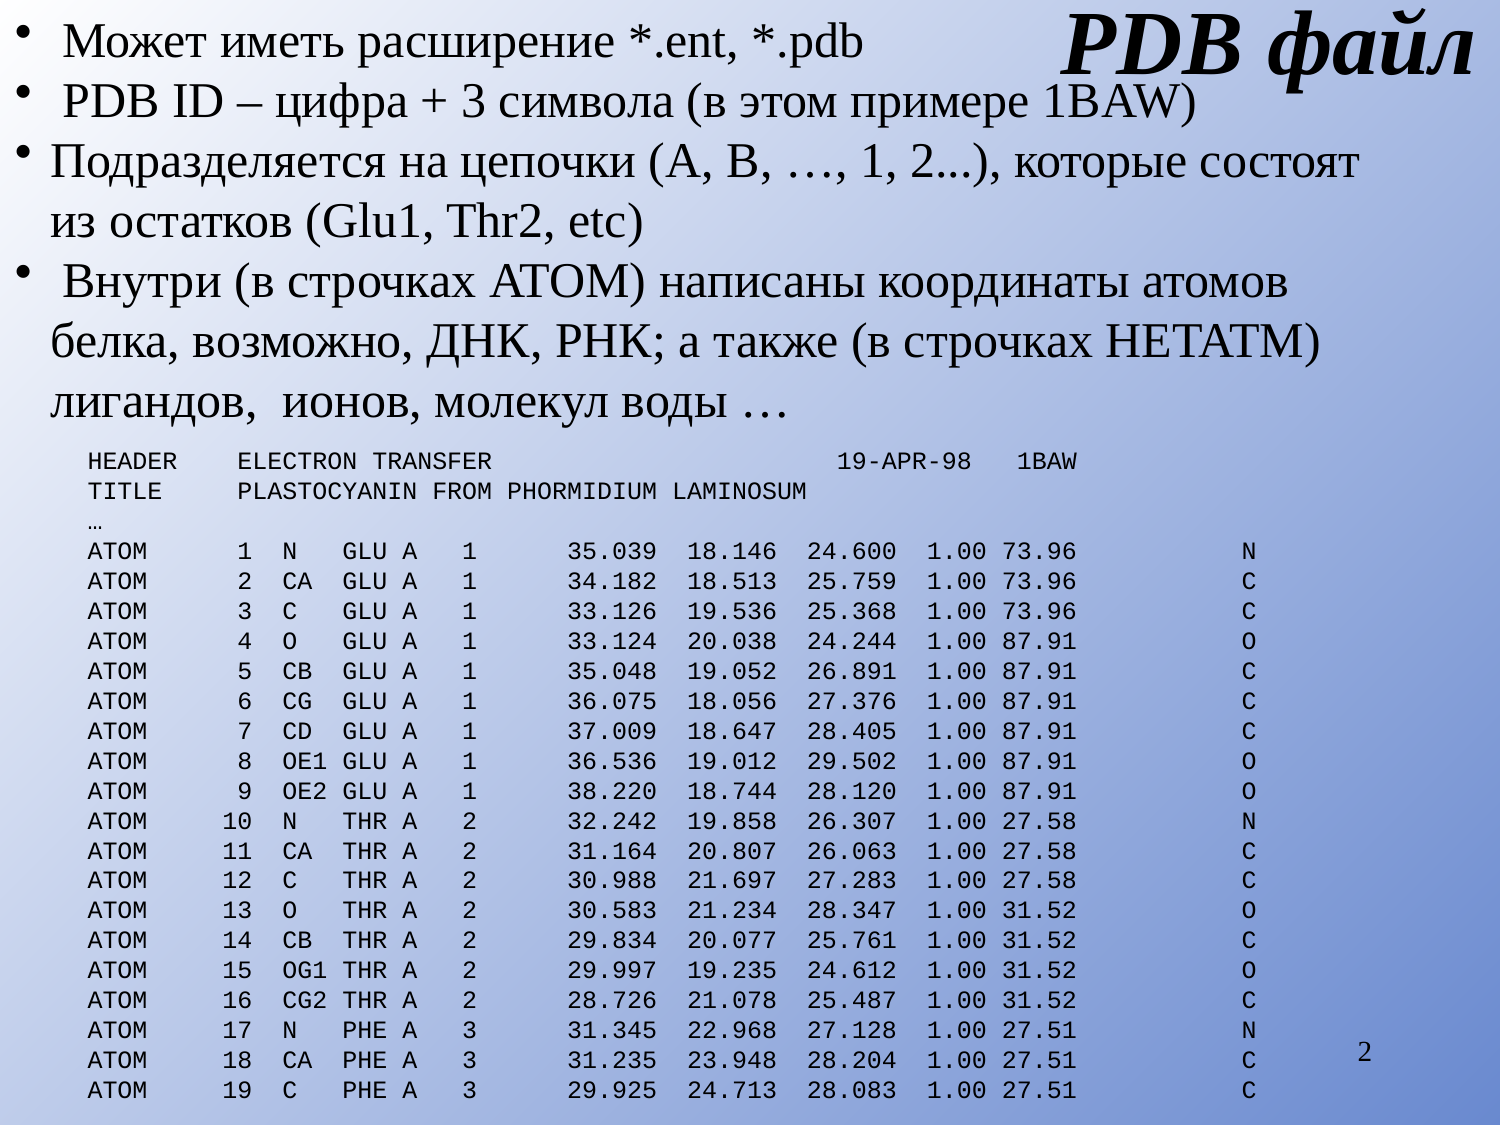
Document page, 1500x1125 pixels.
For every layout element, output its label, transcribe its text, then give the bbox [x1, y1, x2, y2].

slide_number 2 [1074, 1024, 1388, 1101]
text_box HEADER ELECTRON TRANSFER 19-APR-98 1BAW TITLE PLASTOCYANIN FROM PHORMIDIUM LAMINOSUM … ATOM 1 N GLU A 1 35.039 18.146 24.600 1.00 73.96 N ATOM 2 CA GLU A 1 34.182 18.513 25.759 1.00 73.96 C ATOM 3 C GLU A 1 33.126 19.536 25.368 1.00 73.96 C ATOM 4 O GLU A 1 33.124 20.038 24.244 1.00 87.91 O ATOM 5 CB GLU A 1 35.048 19.052 26.891 1.00 87.91 C ATOM 6 CG GLU A 1 36.075 18.056 27.376 1.00 87.91 C ATOM 7 CD GLU A 1 37.009 18.647 28.405 1.00 87.91 C ATOM 8 OE1 GLU A 1 36.536 19.012 29.502 1.00 87.91 O ATOM 9 OE2 GLU A 1 38.220 18.744 28.120 1.00 87.91 O ATOM 10 N THR A 2 32.242 19.858 26.307 1.00 27.58 N ATOM 11 CA THR A 2 31.164 20.807 26.063 1.00 27.58 C ATOM 12 C THR A 2 30.988 21.697 27.283 1.00 27.58 C ATOM 13 O THR A 2 30.583 21.234 28.347 1.00 31.52 O ATOM 14 CB THR A 2 29.834 20.077 25.761 1.00 31.52 C ATOM 15 OG1 THR A 2 29.997 19.235 24.612 1.00 31.52 O ATOM 16 CG2 THR A 2 28.726 21.078 25.487 1.00 31.52 C ATOM 17 N PHE A 3 31.345 22.968 27.128 1.00 27.51 N ATOM 18 CA PHE A 3 31.235 23.948 28.204 1.00 27.51 C ATOM 19 C PHE A 3 29.925 24.713 28.083 1.00 27.51 C [72, 437, 1303, 1125]
title PDB файл [1425, 0, 1500, 75]
text_box Может иметь расширение *.ent, *.pdb PDB ID – цифра + 3 символа (в этом примере 1BAW) Подразделяется на цепочки (A, B, …, 1, 2...), которые состоят из остатков (Glu1, Thr2, etc) Внутри (в строчках ATOM) написаны координаты атомов белка, возможно, ДНК, РНК; а также (в строчках HETATM) лигандов, ионов, молекул воды … [0, 0, 1425, 435]
